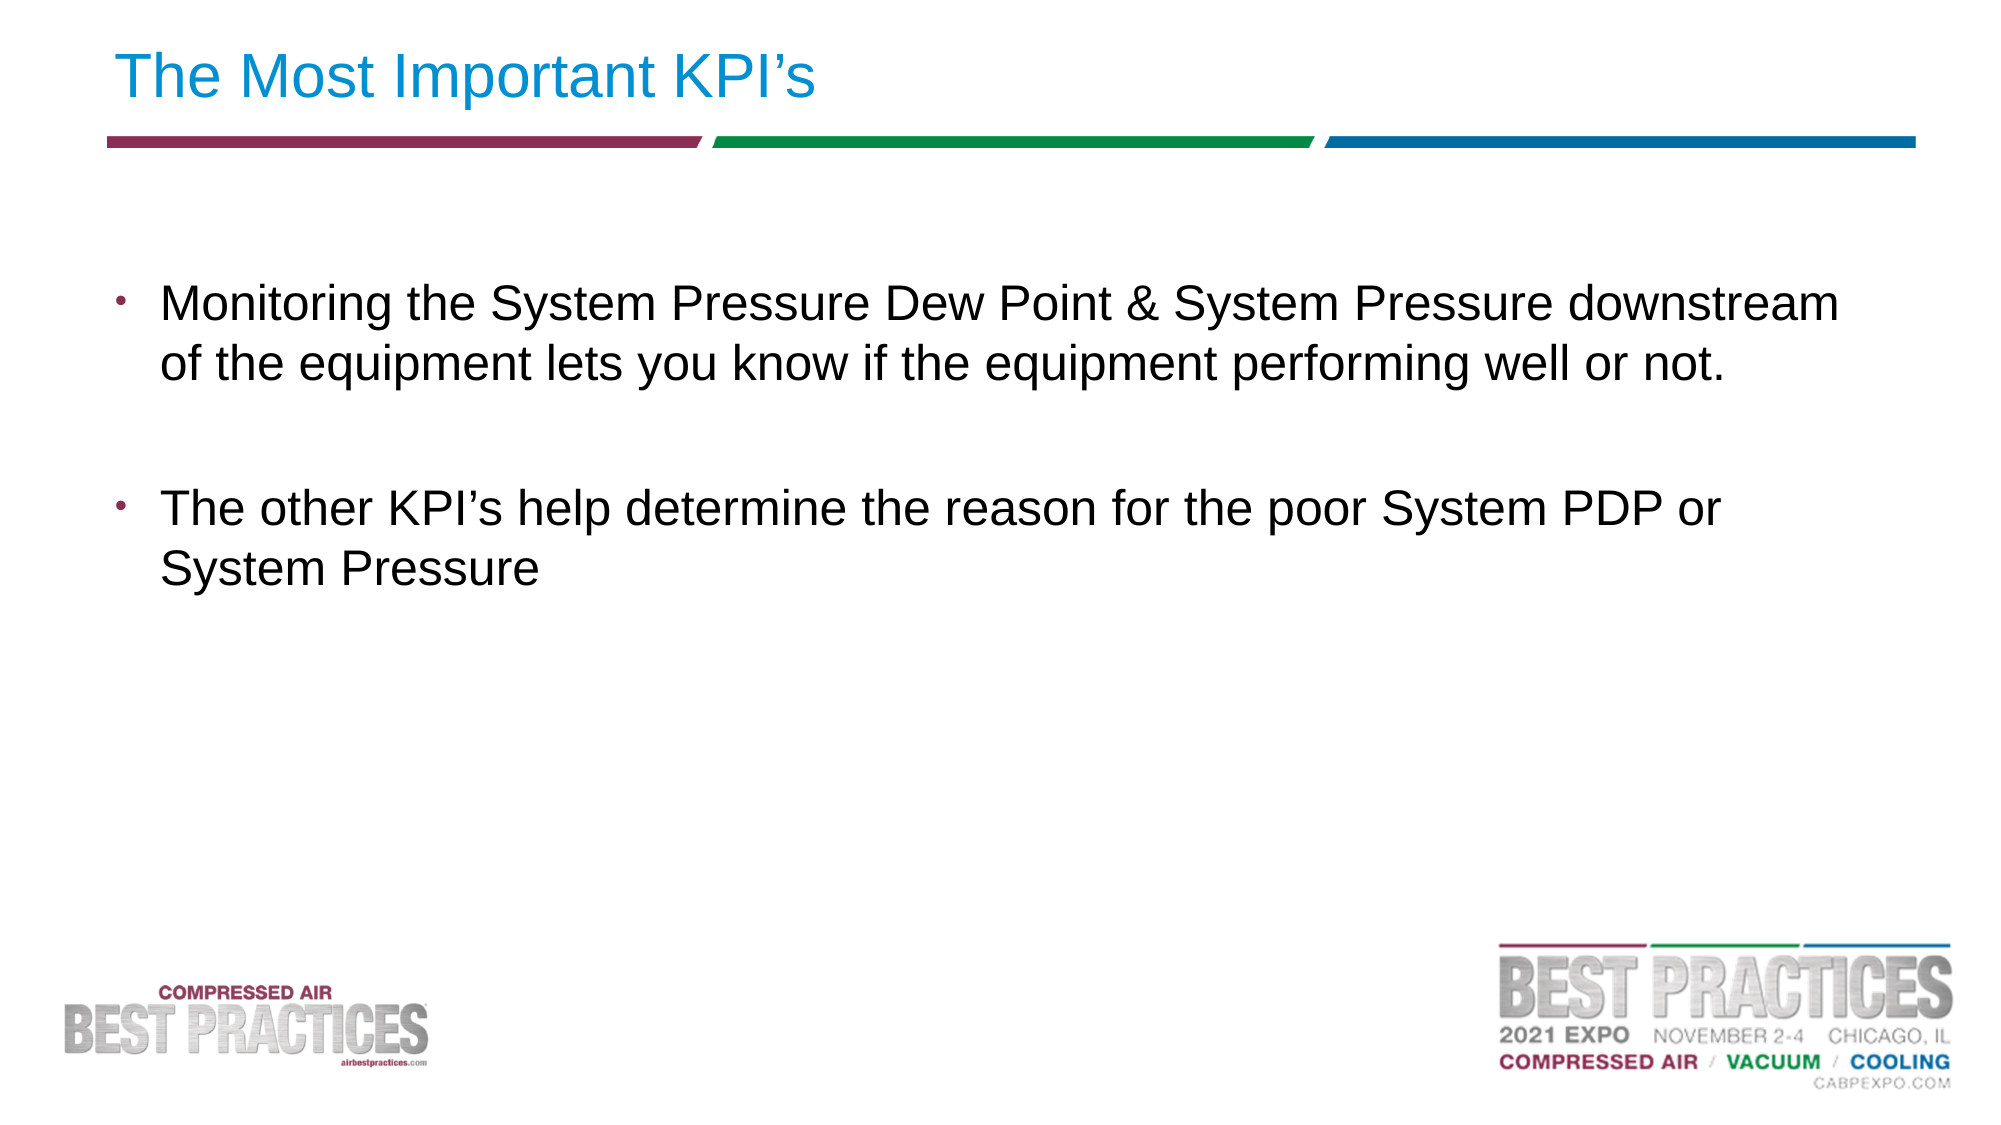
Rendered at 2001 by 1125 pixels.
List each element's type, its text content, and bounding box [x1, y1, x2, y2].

list Monitoring the System Pressure Dew Point & System Pressure downstream of the equipment lets you know if the equipment performing well or not. The other KPI’s help determine the reason for the poor System PDP or System Pressure [99, 262, 1900, 900]
title The Most Important KPI’s [99, 24, 1917, 118]
picture [99, 117, 1934, 163]
picture [1497, 937, 1955, 1094]
picture [62, 985, 429, 1068]
